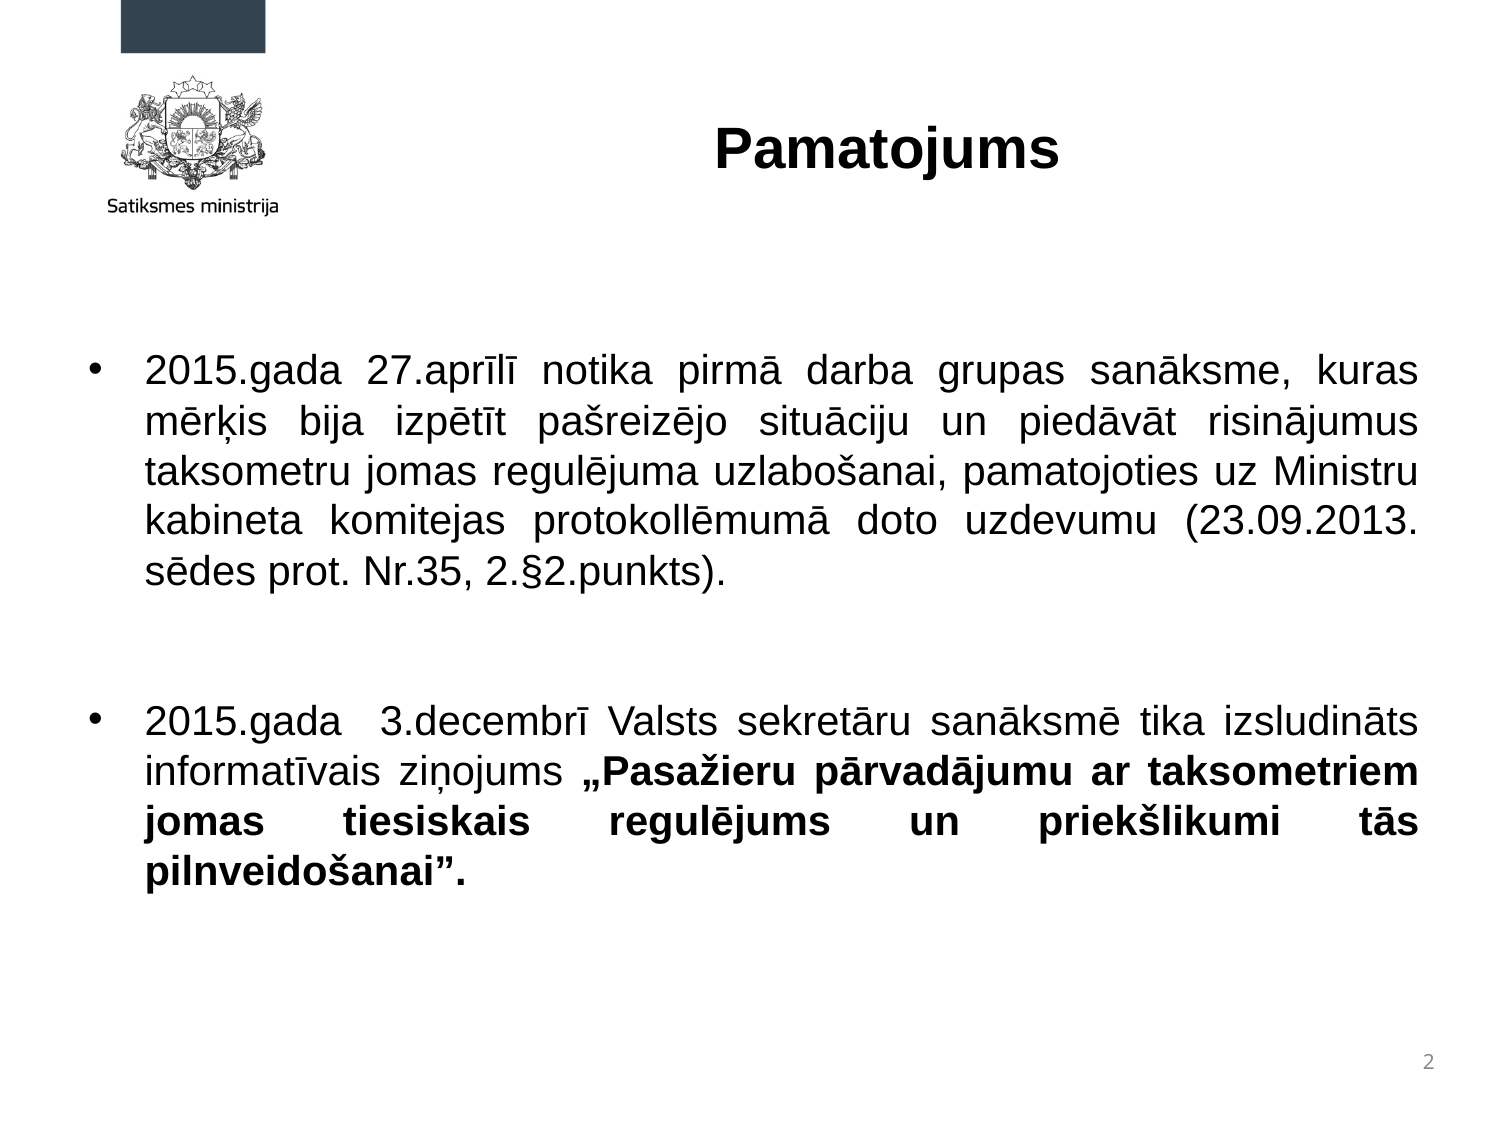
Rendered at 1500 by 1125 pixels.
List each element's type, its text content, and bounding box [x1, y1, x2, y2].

title Pamatojums [285, 32, 1490, 203]
slide_number 2 [1400, 1037, 1450, 1088]
text_box 2015.gada 27.aprīlī notika pirmā darba grupas sanāksme, kuras mērķis bija izpētīt pašreizējo situāciju un piedāvāt risinājumus taksometru jomas regulējuma uzlabošanai, pamatojoties uz Ministru kabineta komitejas protokollēmumā doto uzdevumu (23.09.2013. sēdes prot. Nr.35, 2.§2.punkts). 2015.gada 3.decembrī Valsts sekretāru sanāksmē tika izsludināts informatīvais ziņojums „Pasažieru pārvadājumu ar taksometriem jomas tiesiskais regulējums un priekšlikumi tās pilnveidošanai”. [73, 235, 1435, 951]
picture [48, 0, 338, 321]
